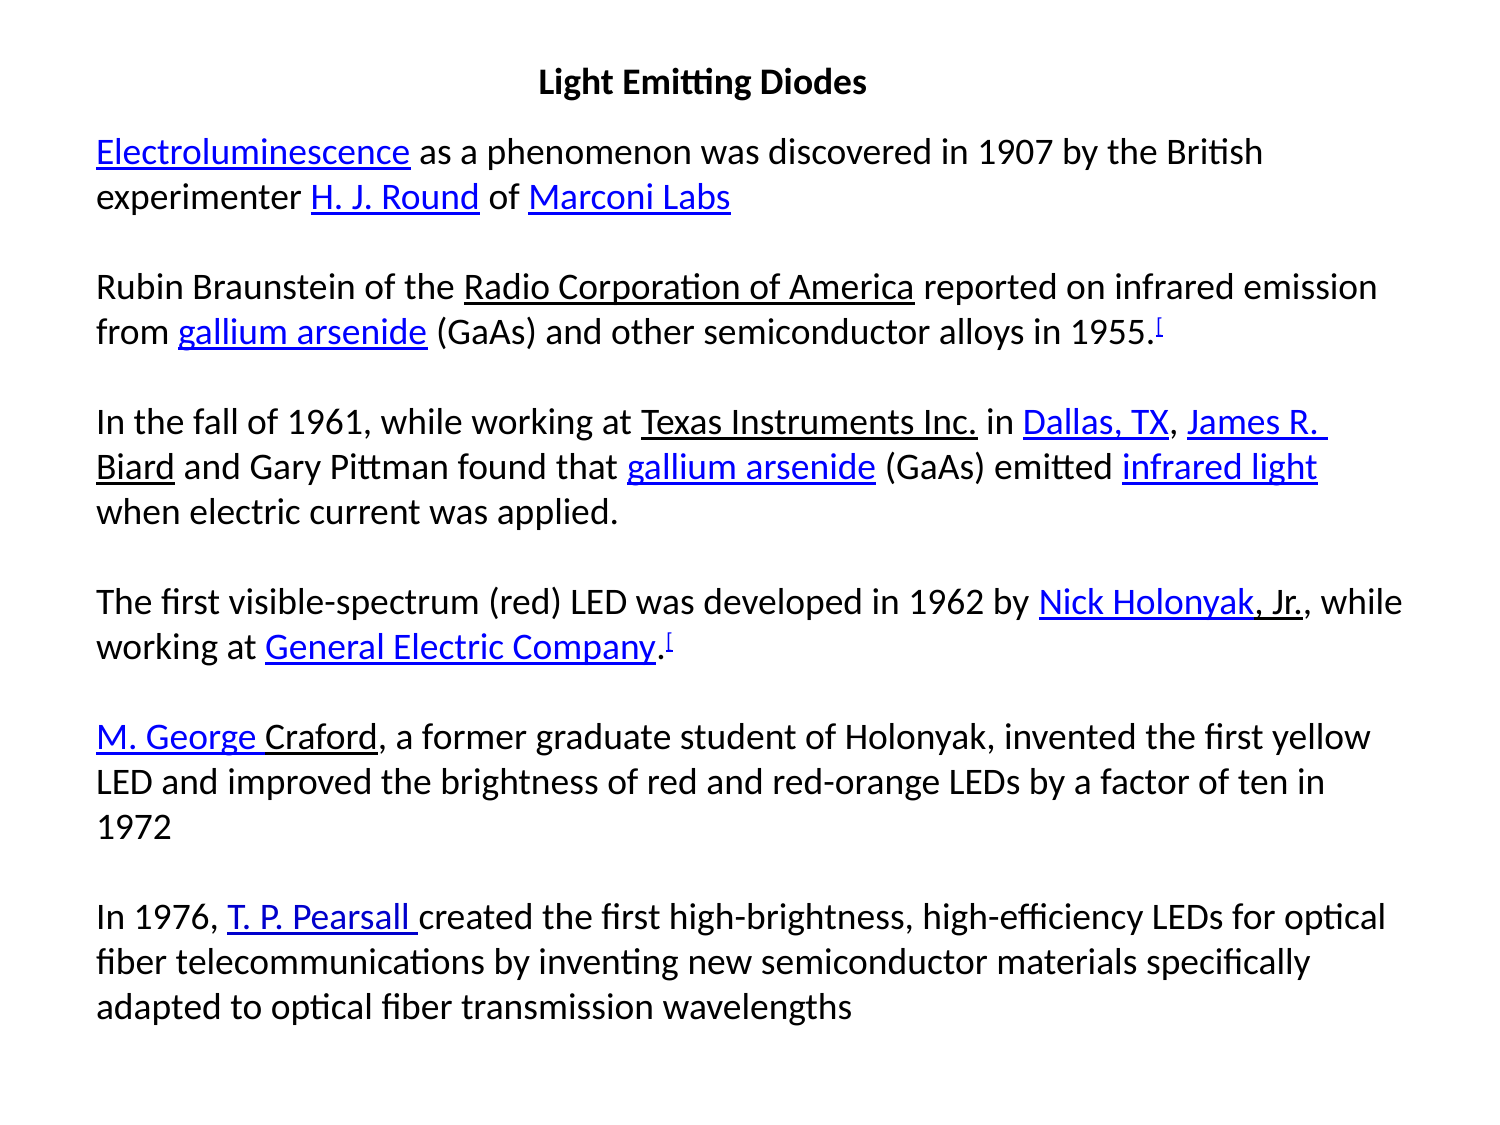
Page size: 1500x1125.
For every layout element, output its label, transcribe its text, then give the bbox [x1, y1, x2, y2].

text_box Electroluminescence as a phenomenon was discovered in 1907 by the British experimenter H. J. Round of Marconi Labs Rubin Braunstein of the Radio Corporation of America reported on infrared emission from gallium arsenide (GaAs) and other semiconductor alloys in 1955.[ In the fall of 1961, while working at Texas Instruments Inc. in Dallas, TX, James R. Biard and Gary Pittman found that gallium arsenide (GaAs) emitted infrared light when electric current was applied. The first visible-spectrum (red) LED was developed in 1962 by Nick Holonyak, Jr., while working at General Electric Company.[ M. George Craford, a former graduate student of Holonyak, invented the first yellow LED and improved the brightness of red and red-orange LEDs by a factor of ten in 1972 In 1976, T. P. Pearsall created the first high-brightness, high-efficiency LEDs for optical fiber telecommunications by inventing new semiconductor materials specifically adapted to optical fiber transmission wavelengths [81, 74, 1419, 1035]
text_box Light Emitting Diodes [81, 49, 1325, 110]
